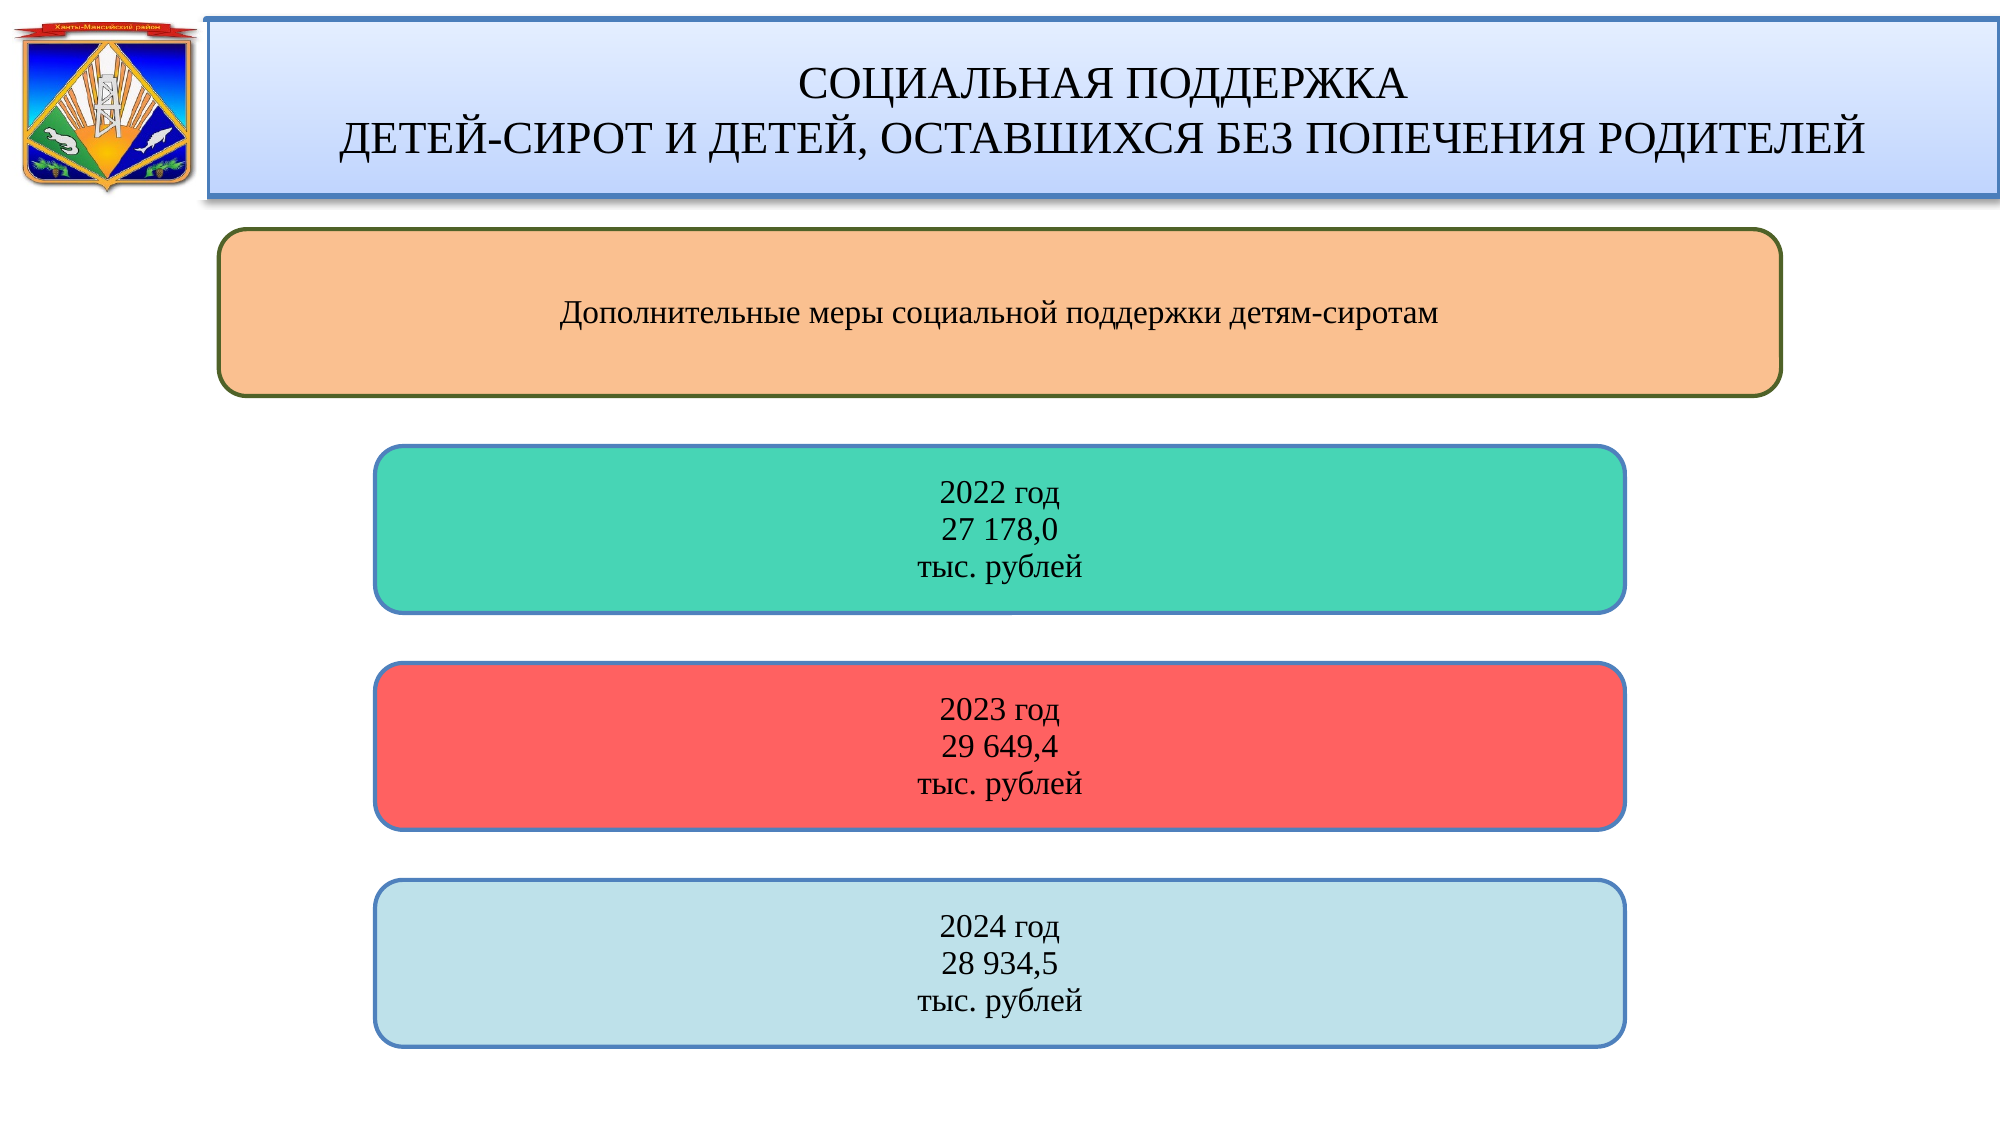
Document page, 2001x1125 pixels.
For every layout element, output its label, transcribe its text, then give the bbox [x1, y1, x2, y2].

picture [12, 22, 207, 200]
title СОЦИАЛЬНАЯ ПОДДЕРЖКА ДЕТЕЙ-СИРОТ И ДЕТЕЙ, ОСТАВШИХСЯ БЕЗ ПОПЕЧЕНИЯ РОДИТЕЛЕЙ [206, 18, 2000, 197]
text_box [23, 228, 1977, 1048]
